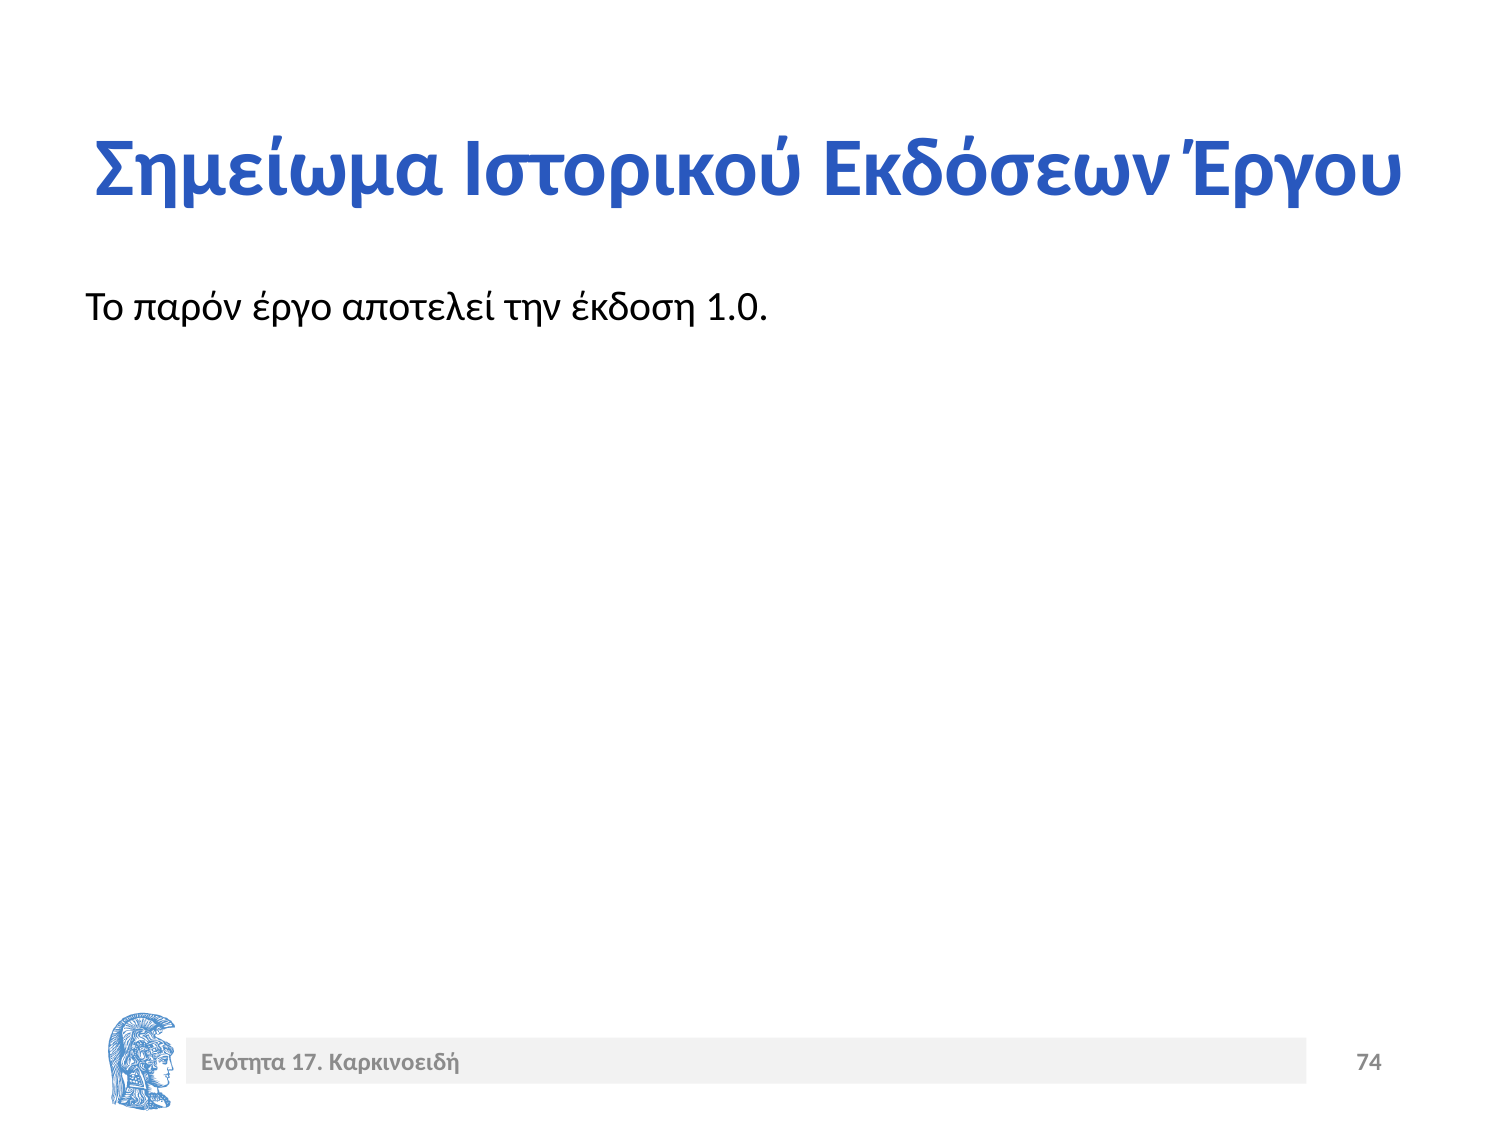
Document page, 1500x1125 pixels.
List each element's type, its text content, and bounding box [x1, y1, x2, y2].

slide_number 74 [1306, 1037, 1397, 1084]
list Το παρόν έργο αποτελεί την έκδοση 1.0. [70, 277, 1430, 992]
picture [103, 1011, 186, 1114]
title Σημείωμα Ιστορικού Εκδόσεων Έργου [0, 59, 1500, 278]
footer Ενότητα 17. Καρκινοειδή [186, 1037, 1306, 1084]
